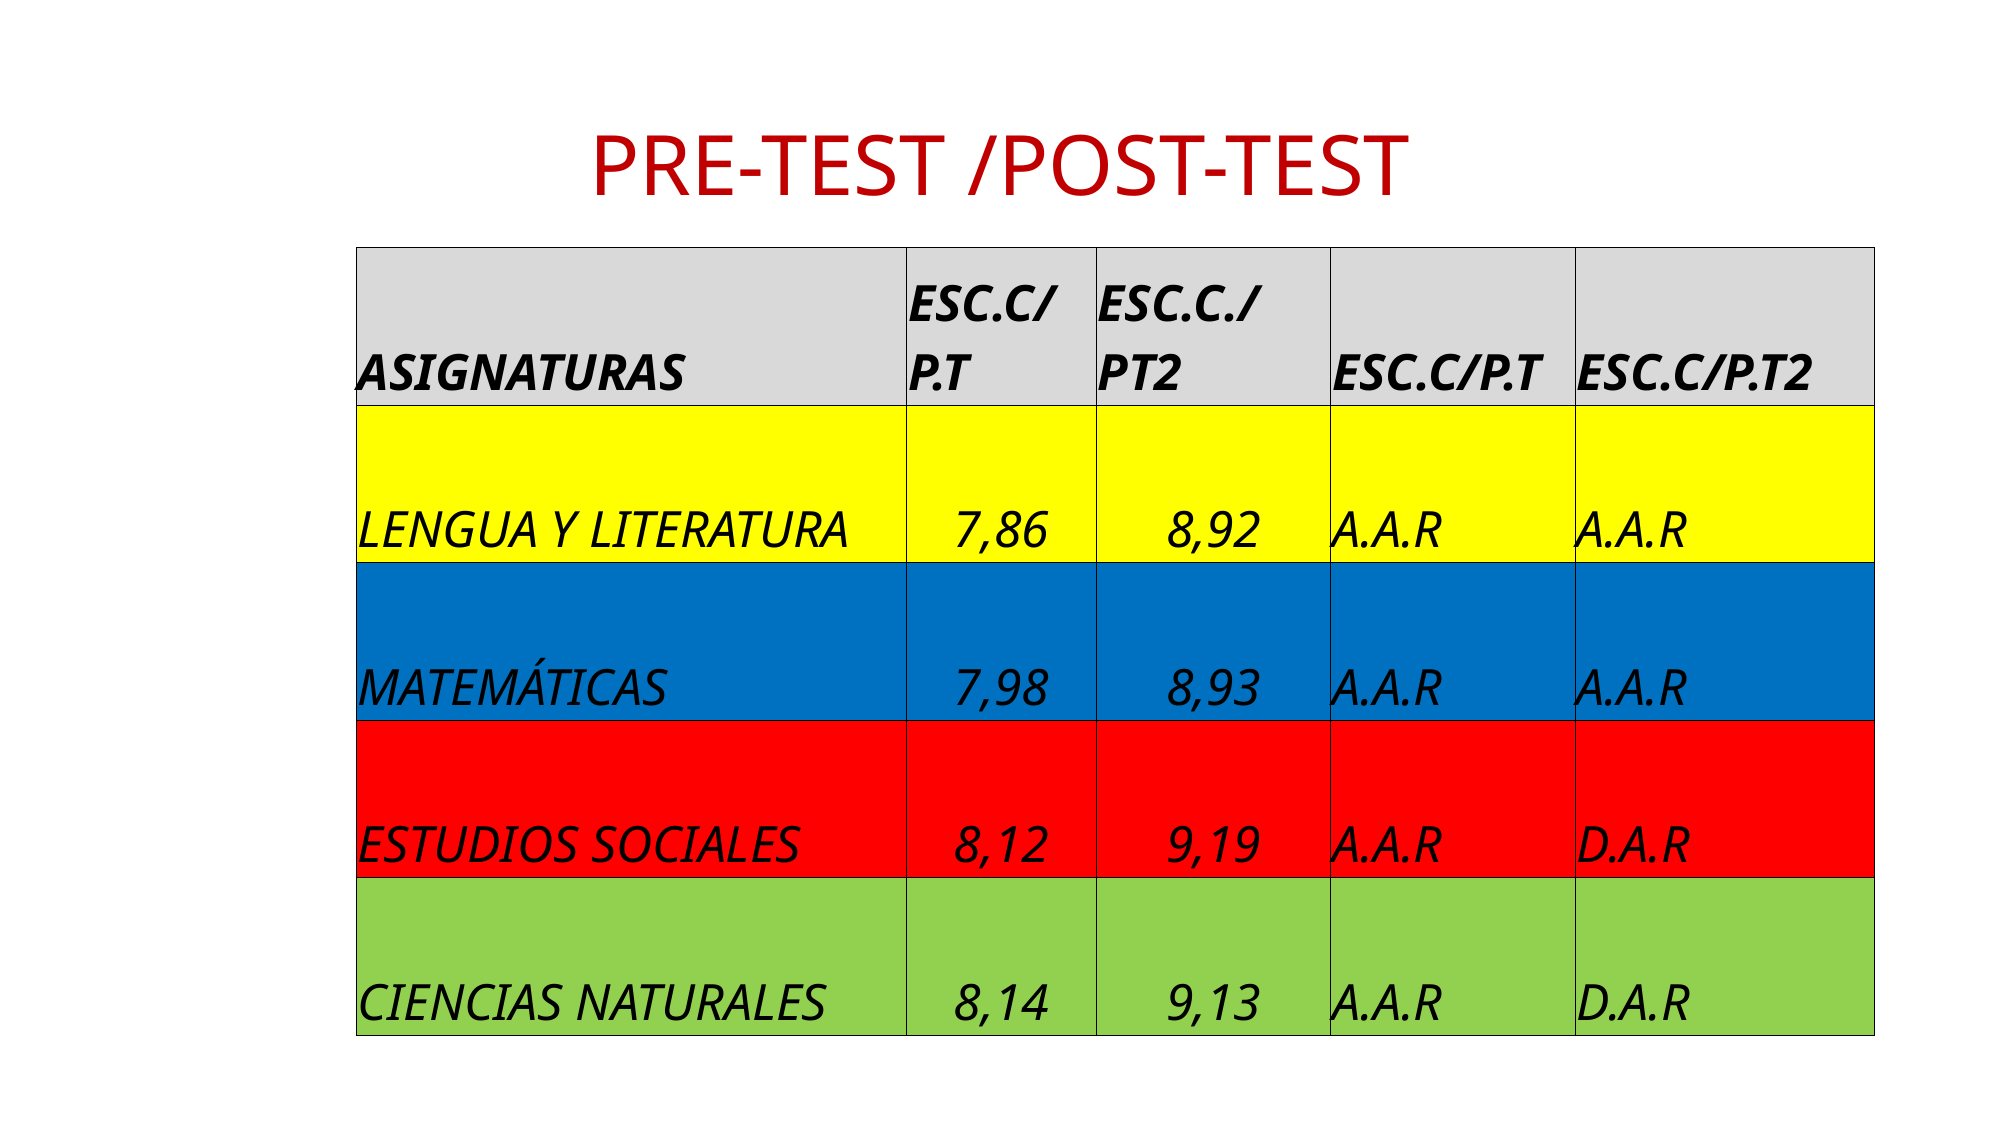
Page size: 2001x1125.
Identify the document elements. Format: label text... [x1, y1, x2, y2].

table_header ESC.C/P.T [907, 248, 1096, 405]
table_cell 7,98 [907, 563, 1096, 720]
table_cell A.A.R [1576, 563, 1874, 720]
table_cell A.A.R [1331, 721, 1575, 877]
table_cell 8,93 [1097, 563, 1330, 720]
title PRE-TEST /POST-TEST [137, 59, 1863, 278]
table_cell 8,92 [1097, 406, 1330, 562]
table_header ESC.C./PT2 [1097, 248, 1330, 405]
table_header ASIGNATURAS [357, 248, 906, 405]
table_cell 8,12 [907, 721, 1096, 877]
table_cell 9,19 [1097, 721, 1330, 877]
table_cell 8,14 [907, 878, 1096, 1035]
table_cell MATEMÁTICAS [357, 563, 906, 720]
table_cell A.A.R [1331, 563, 1575, 720]
table_header ESC.C/P.T2 [1576, 248, 1874, 405]
table_cell 9,13 [1097, 878, 1330, 1035]
table_cell A.A.R [1331, 406, 1575, 562]
table_cell CIENCIAS NATURALES [357, 878, 906, 1035]
table_cell ESTUDIOS SOCIALES [357, 721, 906, 877]
table_cell D.A.R [1576, 878, 1874, 1035]
table_cell A.A.R [1331, 878, 1575, 1035]
table_cell 7,86 [907, 406, 1096, 562]
table_header ESC.C/P.T [1331, 248, 1575, 405]
table_cell D.A.R [1576, 721, 1874, 877]
table_cell LENGUA Y LITERATURA [357, 406, 906, 562]
table_cell A.A.R [1576, 406, 1874, 562]
